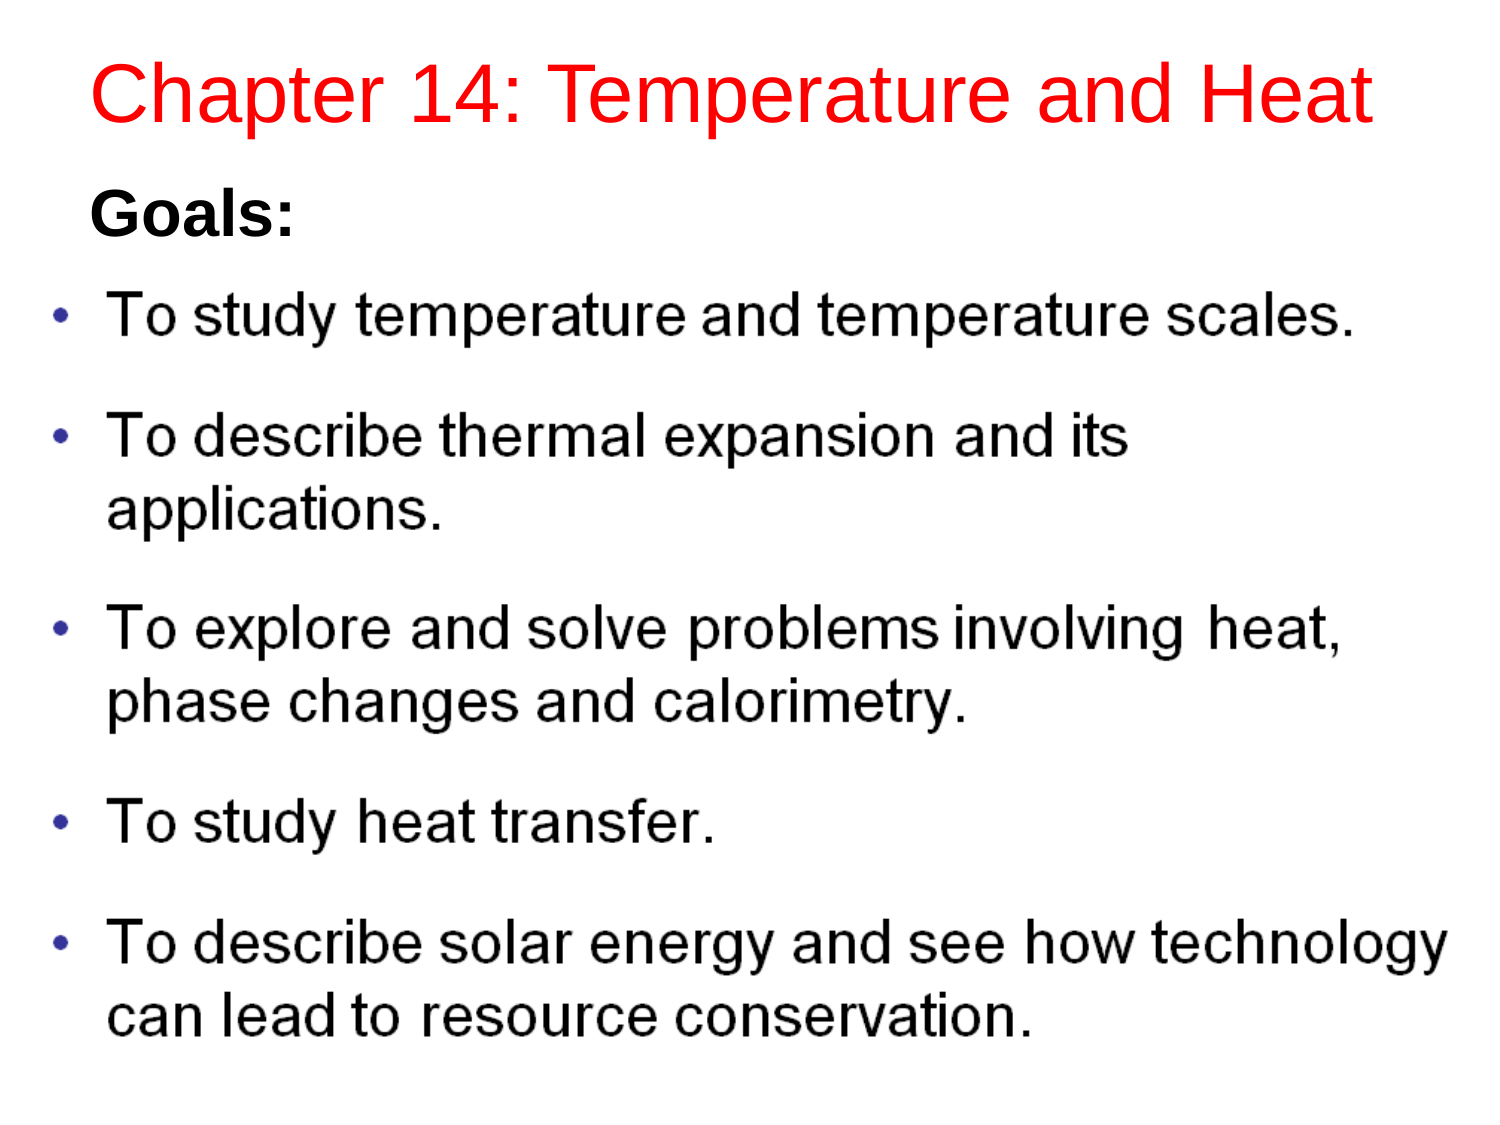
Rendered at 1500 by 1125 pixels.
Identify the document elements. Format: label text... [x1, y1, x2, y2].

picture [37, 287, 1458, 1072]
text_box Chapter 14: Temperature and Heat [75, 31, 1450, 147]
text_box [3, 31, 1500, 148]
text_box Goals: [75, 162, 331, 258]
